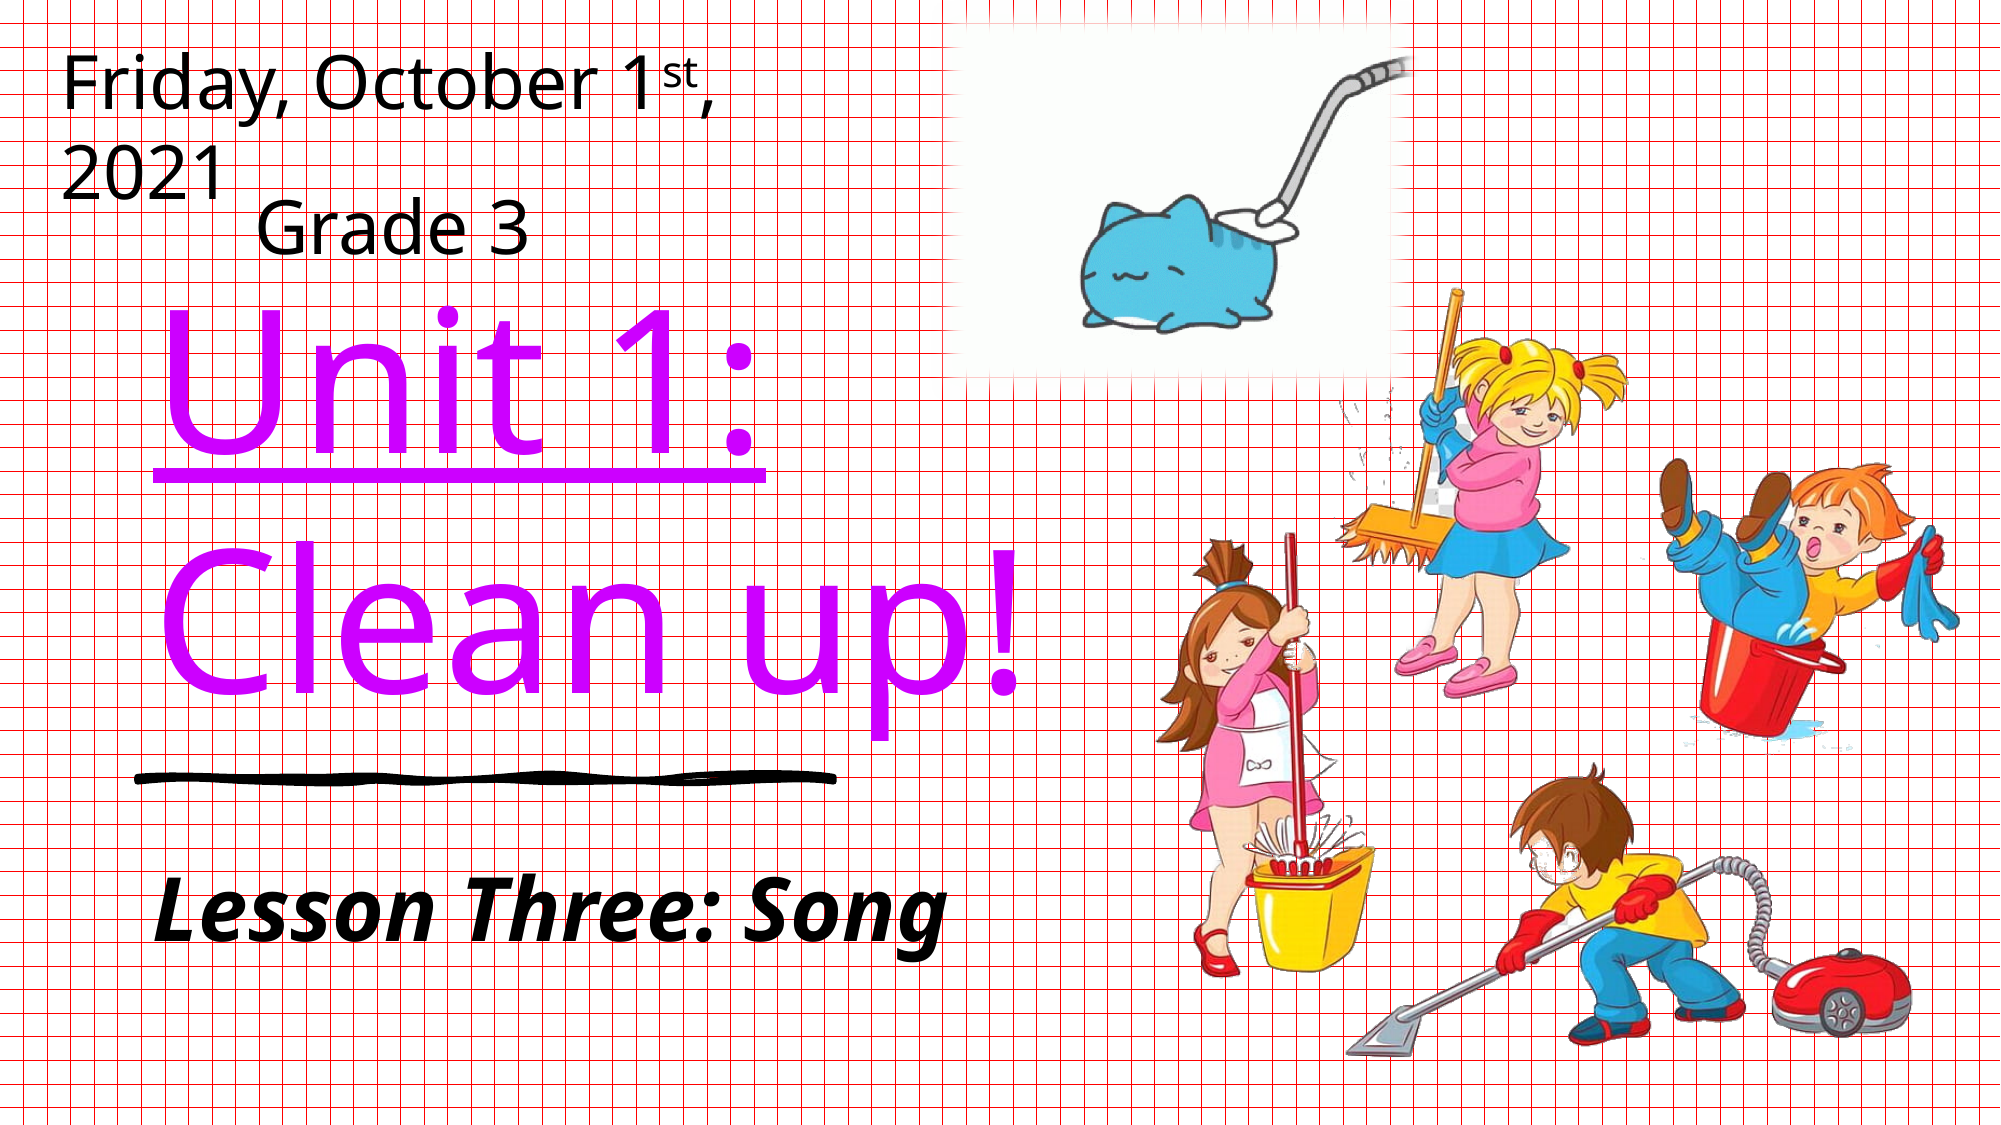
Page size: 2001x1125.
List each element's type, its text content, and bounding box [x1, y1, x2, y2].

subtitle Lesson Three: Song [138, 834, 1000, 1020]
title Unit 1: Clean up! [138, 73, 1115, 741]
text_box Grade 3 [239, 222, 556, 277]
picture [930, 0, 1978, 1125]
text_box Friday, October 1st, 2021 [46, 27, 912, 222]
